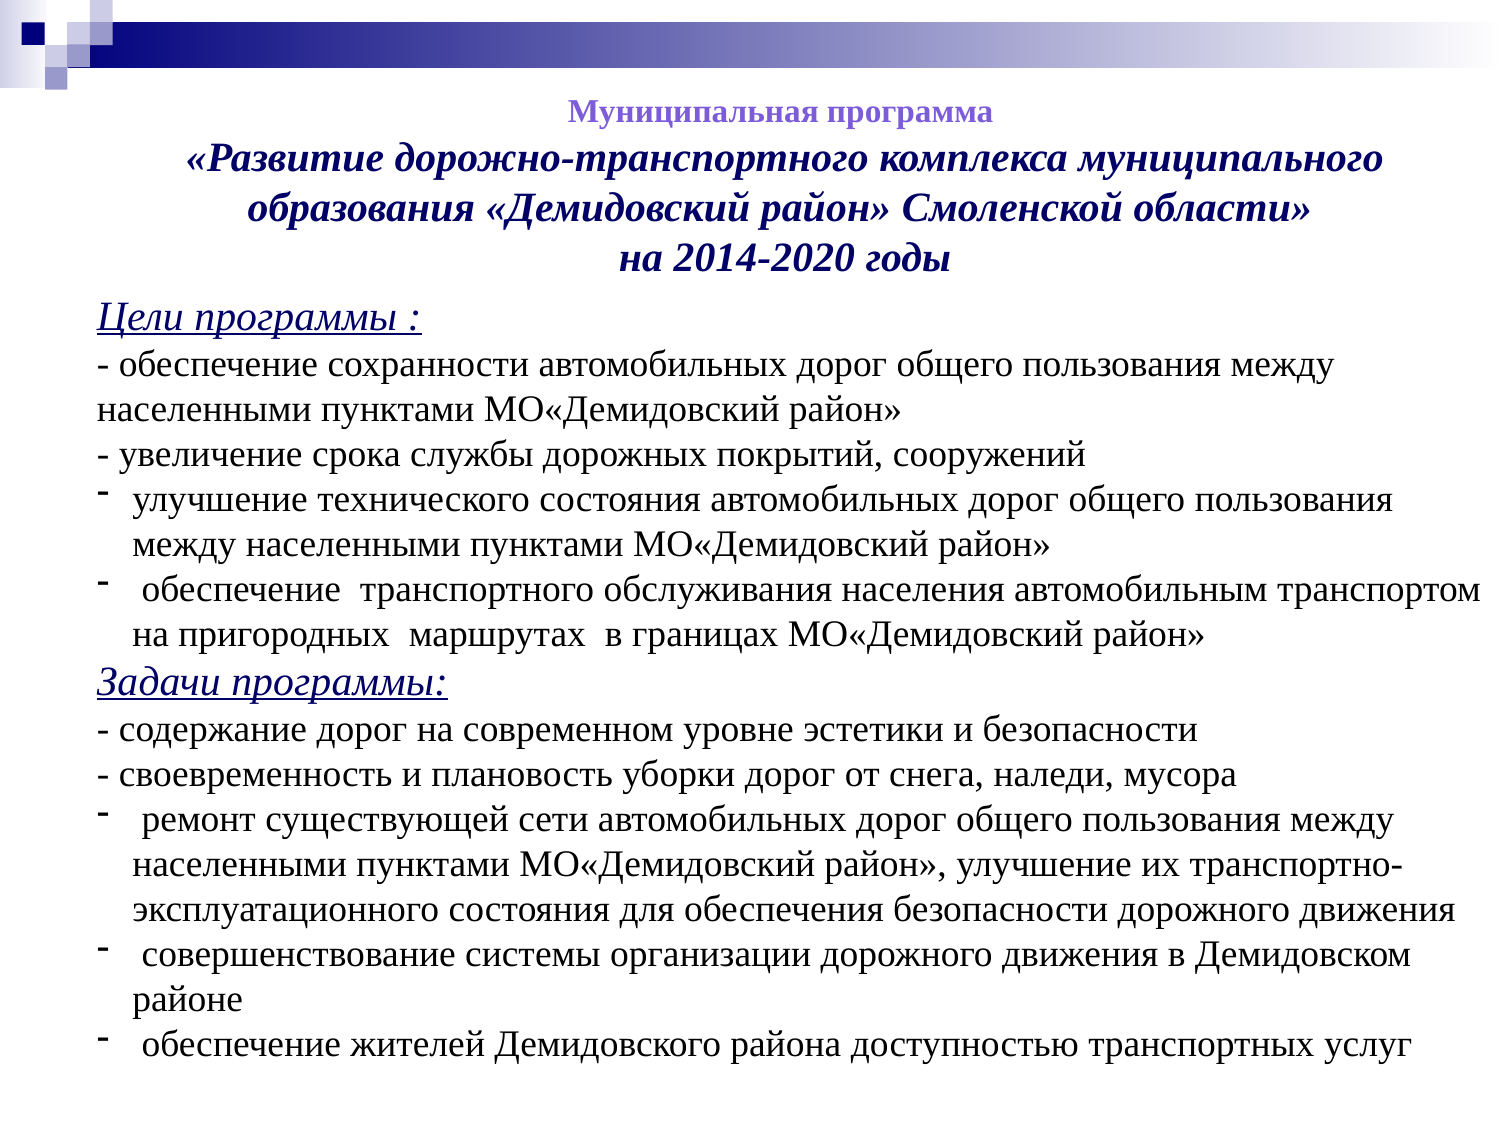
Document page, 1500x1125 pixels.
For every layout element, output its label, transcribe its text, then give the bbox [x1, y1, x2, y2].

text_box Муниципальная программа «Развитие дорожно-транспортного комплекса муниципального образования «Демидовский район» Смоленской области» на 2014-2020 годы [105, 82, 1465, 281]
text_box Цели программы : - обеспечение сохранности автомобильных дорог общего пользования между населенными пунктами МО«Демидовский район» - увеличение срока службы дорожных покрытий, сооружений улучшение технического состояния автомобильных дорог общего пользования между населенными пунктами МО«Демидовский район» обеспечение транспортного обслуживания населения автомобильным транспортом на пригородных маршрутах в границах МО«Демидовский район» Задачи программы: - содержание дорог на современном уровне эстетики и безопасности - своевременность и плановость уборки дорог от снега, наледи, мусора ремонт существующей сети автомобильных дорог общего пользования между населенными пунктами МО«Демидовский район», улучшение их транспортно-эксплуатационного состояния для обеспечения безопасности дорожного движения совершенствование системы организации дорожного движения в Демидовском районе обеспечение жителей Демидовского района доступностью транспортных услуг [82, 281, 1500, 1071]
